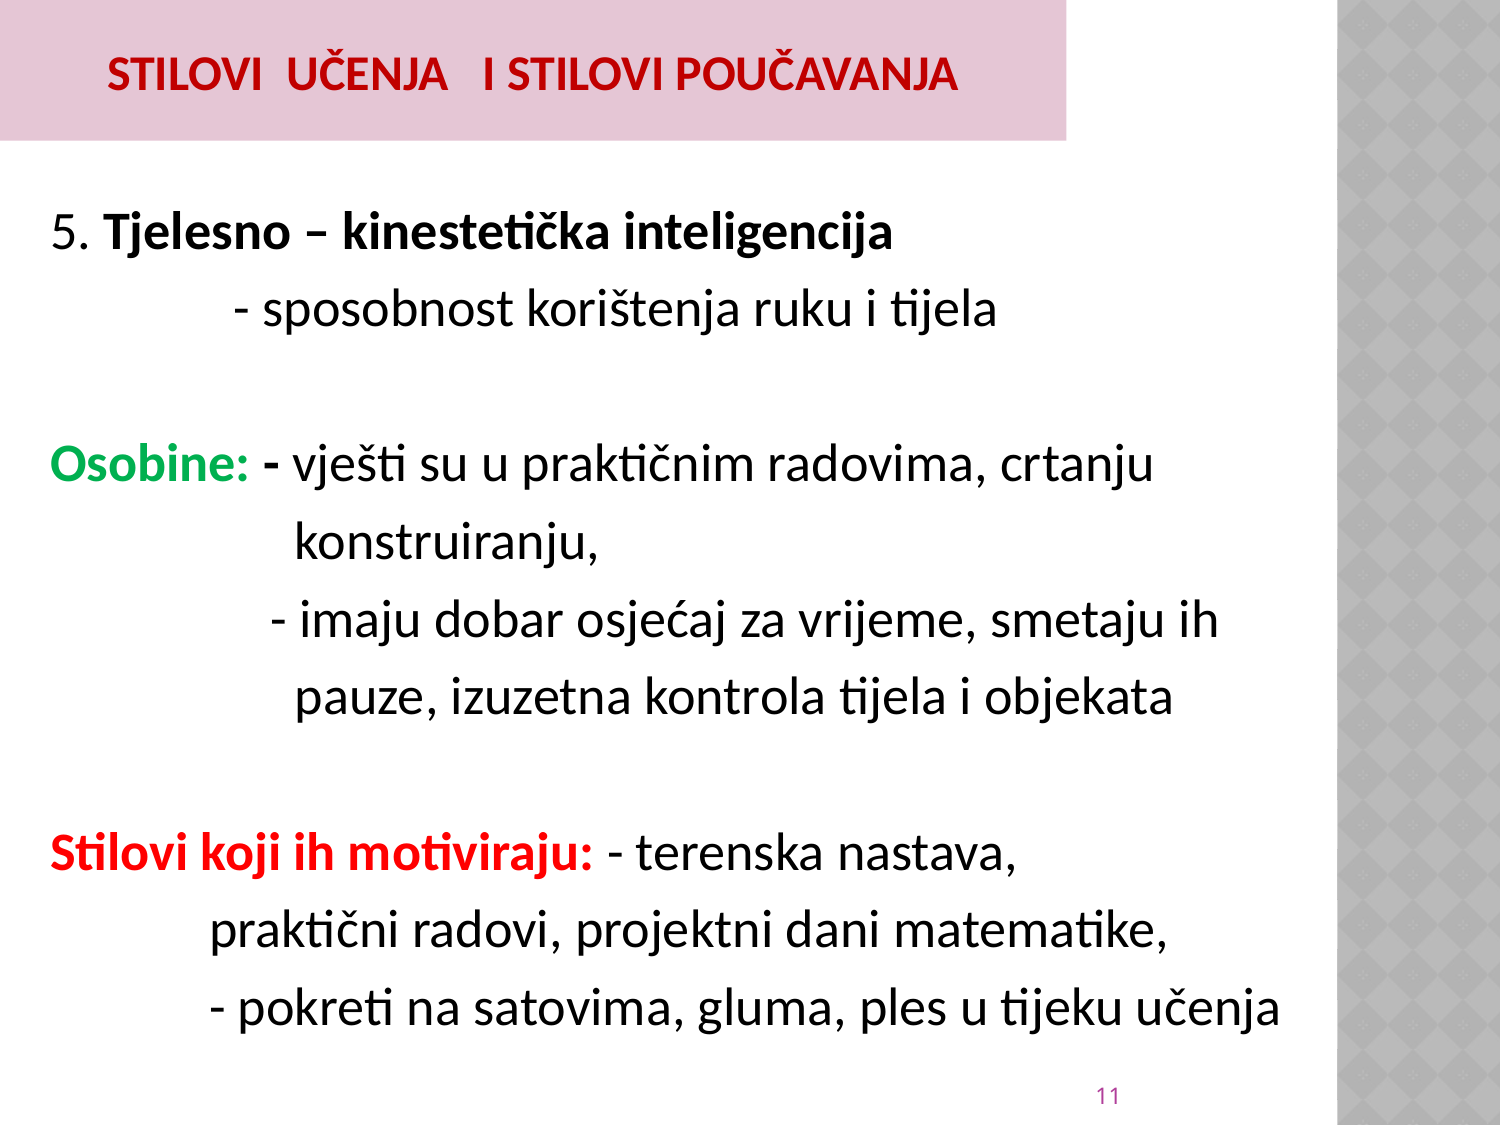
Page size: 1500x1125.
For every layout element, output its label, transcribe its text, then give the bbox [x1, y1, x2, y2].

title Stilovi učenja i stilovi poučavanja [0, 0, 1067, 141]
list 5. Tjelesno – kinestetička inteligencija - sposobnost korištenja ruku i tijela Osobine: - vješti su u praktičnim radovima, crtanju konstruiranju, - imaju dobar osjećaj za vrijeme, smetaju ih pauze, izuzetna kontrola tijela i objekata Stilovi koji ih motiviraju: - terenska nastava, praktični radovi, projektni dani matematike, - pokreti na satovima, gluma, ples u tijeku učenja [35, 187, 1325, 1059]
slide_number 11 [1025, 1075, 1122, 1113]
